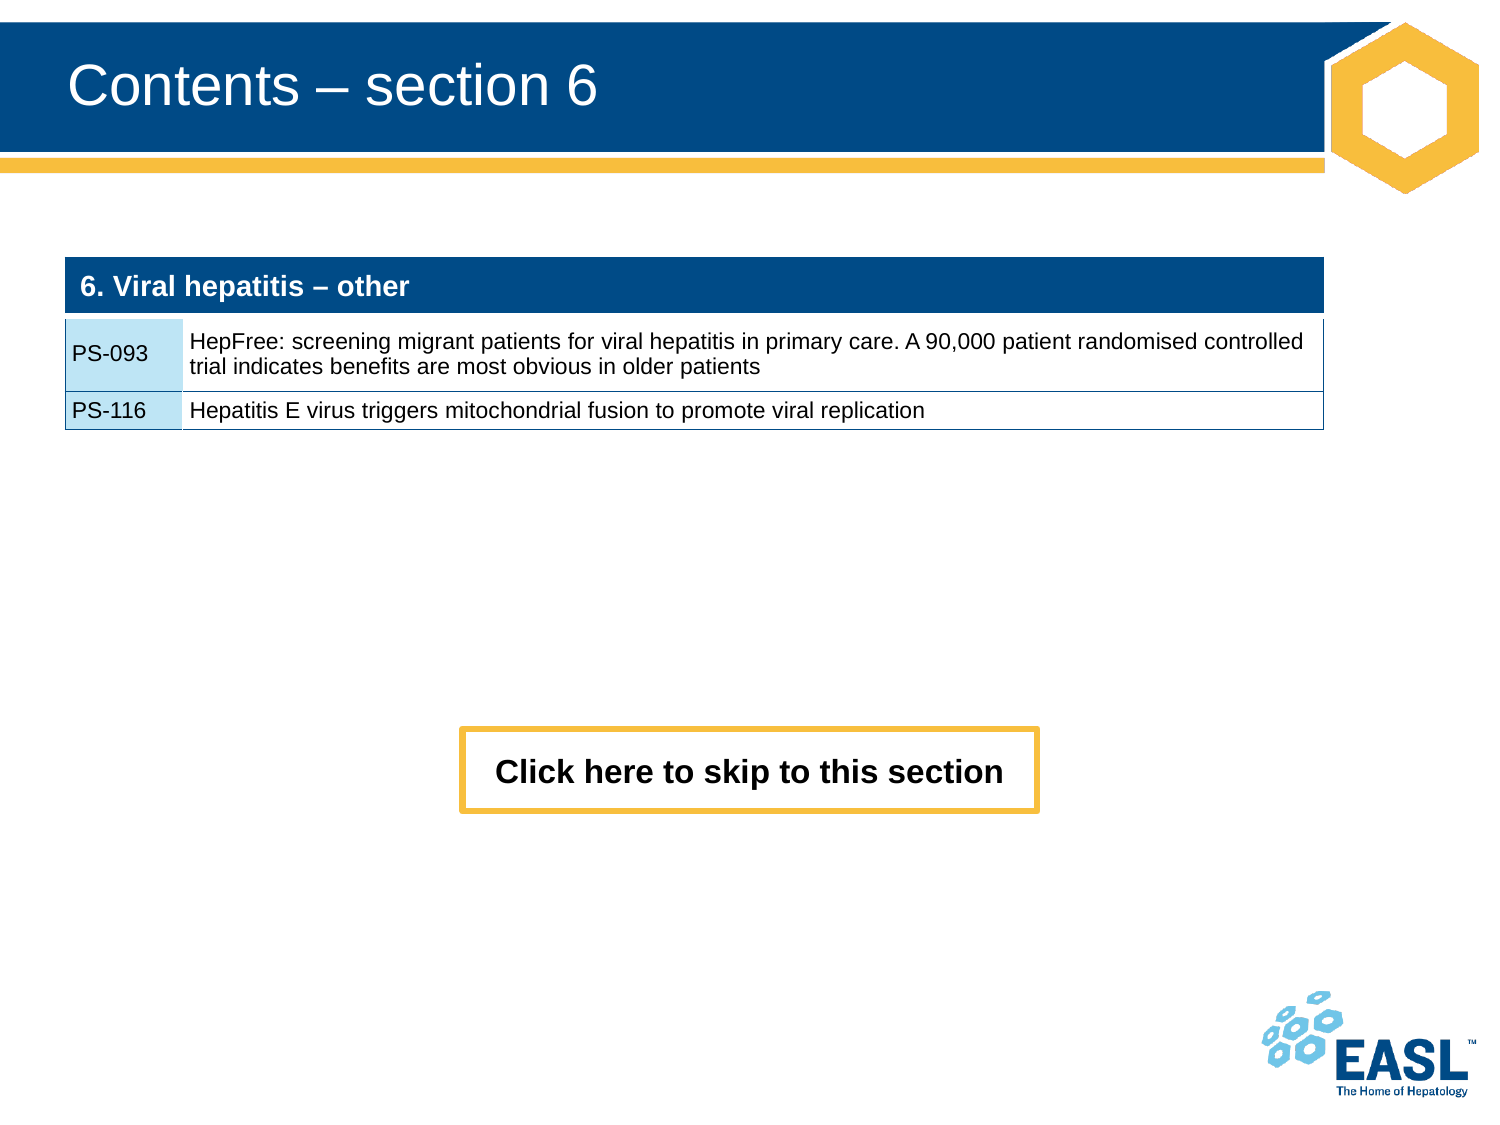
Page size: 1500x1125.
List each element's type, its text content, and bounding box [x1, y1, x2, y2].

table_cell HepFree: screening migrant patients for viral hepatitis in primary care. A 90,000 patient randomised controlled trial indicates benefits are most obvious in older patients [183, 319, 1323, 391]
table_cell Hepatitis E virus triggers mitochondrial fusion to promote viral replication [183, 392, 1323, 429]
table_cell PS-093 [66, 319, 183, 391]
picture [1257, 987, 1479, 1100]
text_box Click here to skip to this section [462, 728, 1038, 812]
title Contents – section 6 [52, 23, 1306, 150]
picture [0, 22, 1479, 194]
table_header 6. Viral hepatitis – other [66, 258, 1323, 313]
table_cell PS-116 [66, 392, 182, 429]
